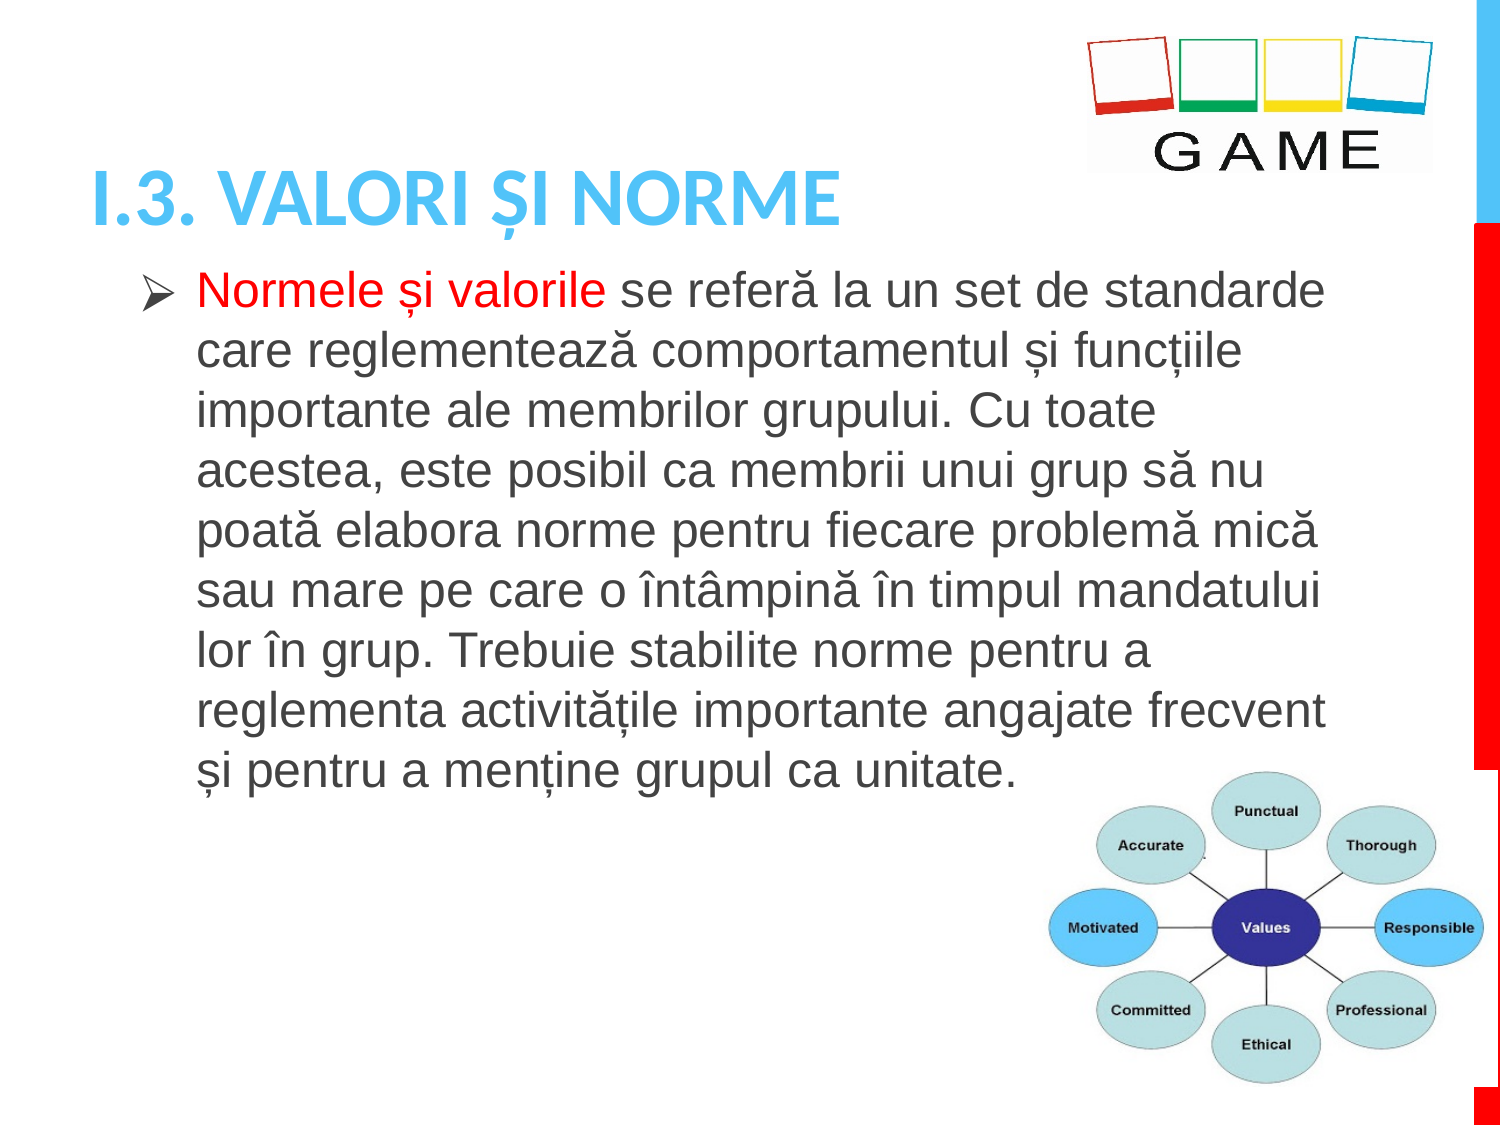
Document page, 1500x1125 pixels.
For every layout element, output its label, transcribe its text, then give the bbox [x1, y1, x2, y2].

picture [1024, 770, 1498, 1088]
title I.3. VALORI ȘI NORME [75, 25, 1025, 250]
list Normele și valorile se referă la un set de standarde care reglementează comportamentul și funcțiile importante ale membrilor grupului. Cu toate acestea, este posibil ca membrii unui grup să nu poată elabora norme pentru fiecare problemă mică sau mare pe care o întâmpină în timpul mandatului lor în grup. Trebuie stabilite norme pentru a reglementa activitățile importante angajate frecvent și pentru a menține grupul ca unitate. [125, 250, 1375, 1005]
picture [1087, 36, 1433, 173]
